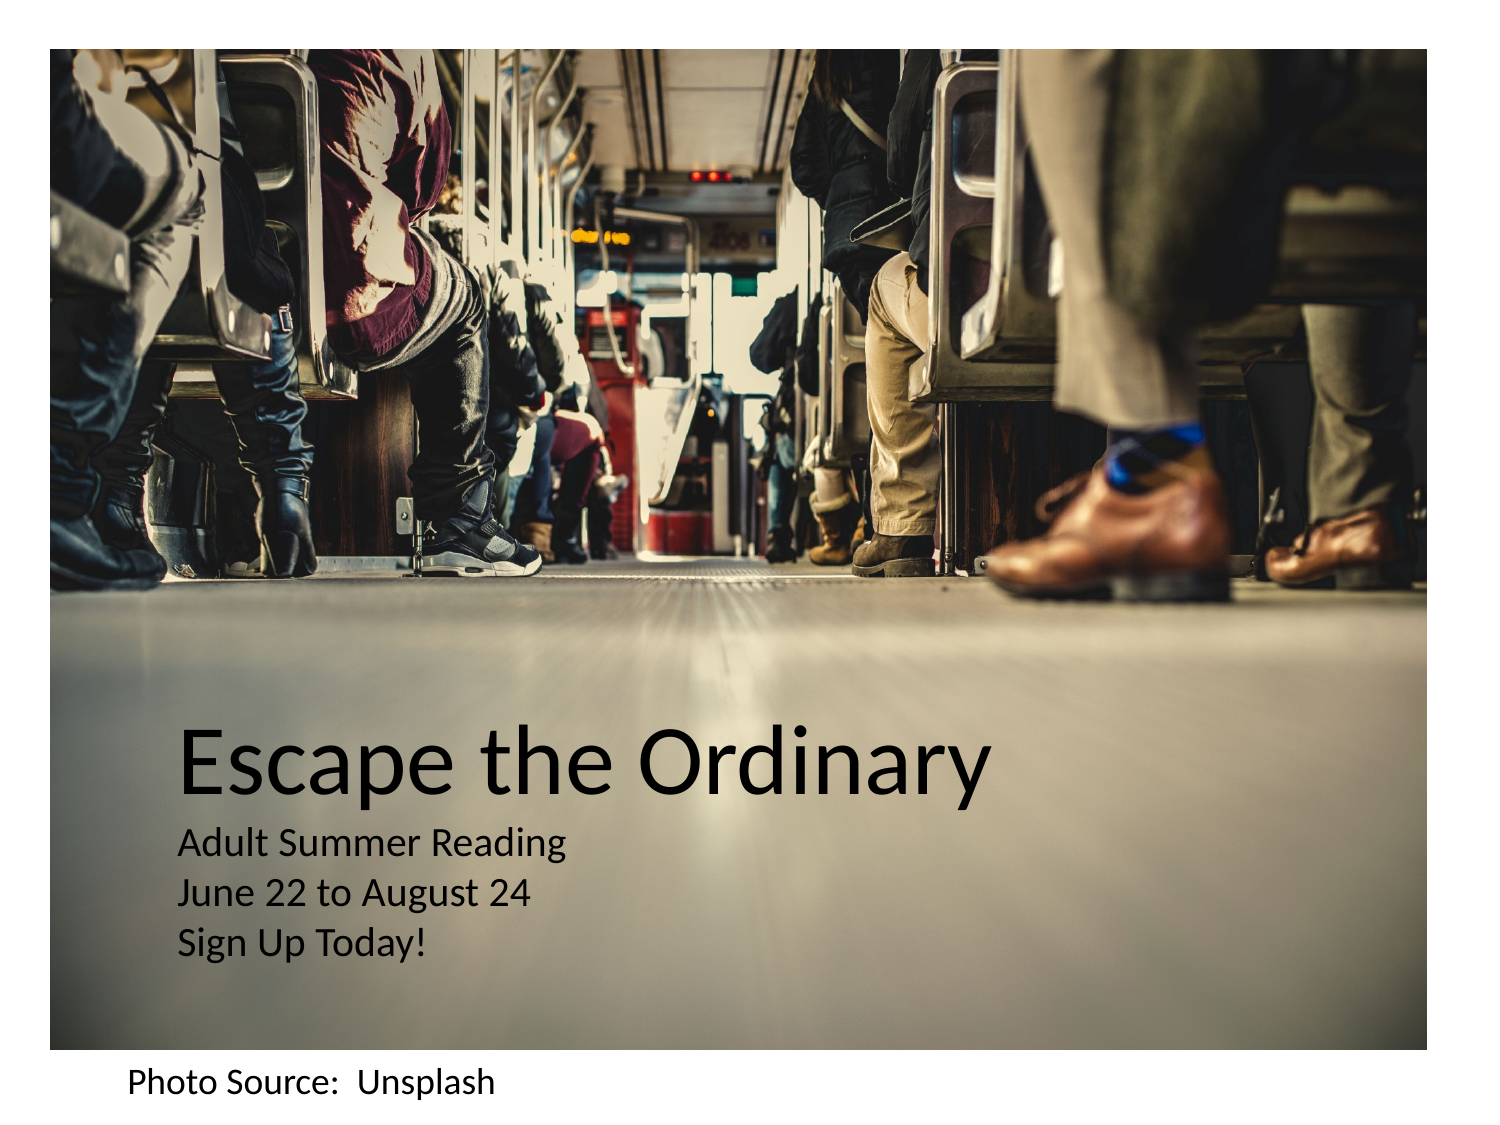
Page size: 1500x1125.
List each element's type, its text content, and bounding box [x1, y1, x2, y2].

text_box Photo Source: Unsplash [112, 1059, 813, 1110]
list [49, 49, 1427, 1051]
